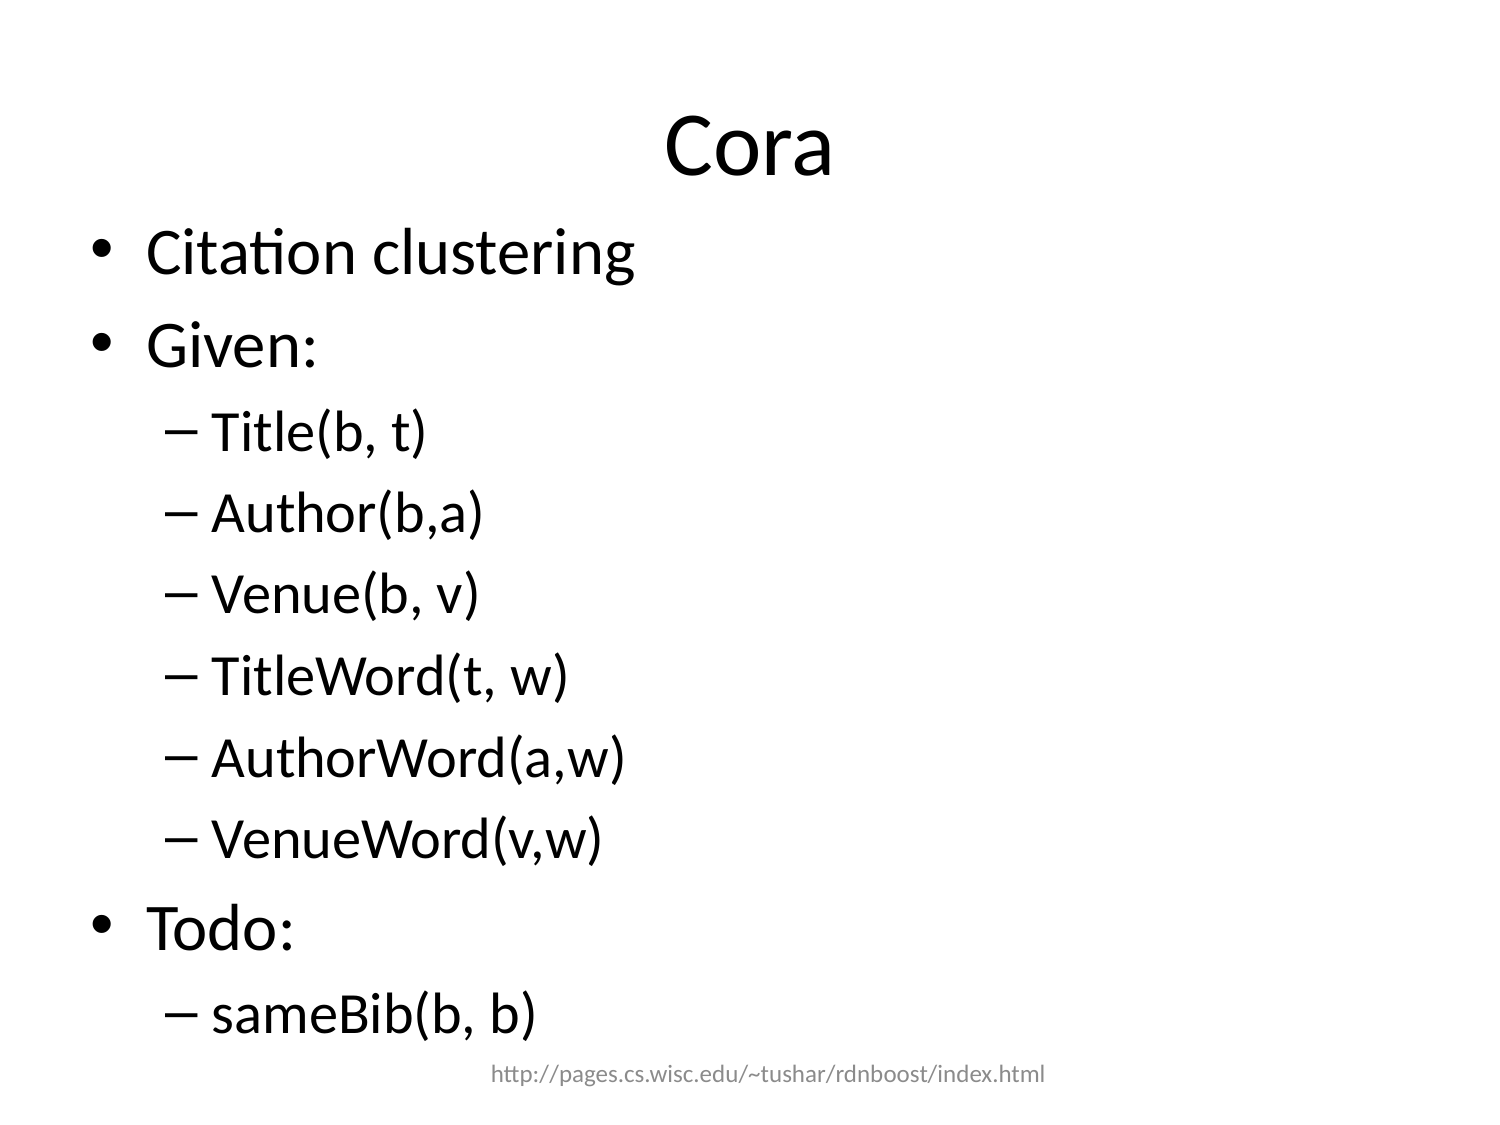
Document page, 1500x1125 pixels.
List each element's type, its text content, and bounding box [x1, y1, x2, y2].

title Cora [75, 45, 1425, 200]
list Citation clustering Given: Title(b, t) Author(b,a) Venue(b, v) TitleWord(t, w) AuthorWord(a,w) VenueWord(v,w) Todo: sameBib(b, b) [75, 200, 1425, 1063]
footer http://pages.cs.wisc.edu/~tushar/rdnboost/index.html [450, 1042, 1088, 1103]
